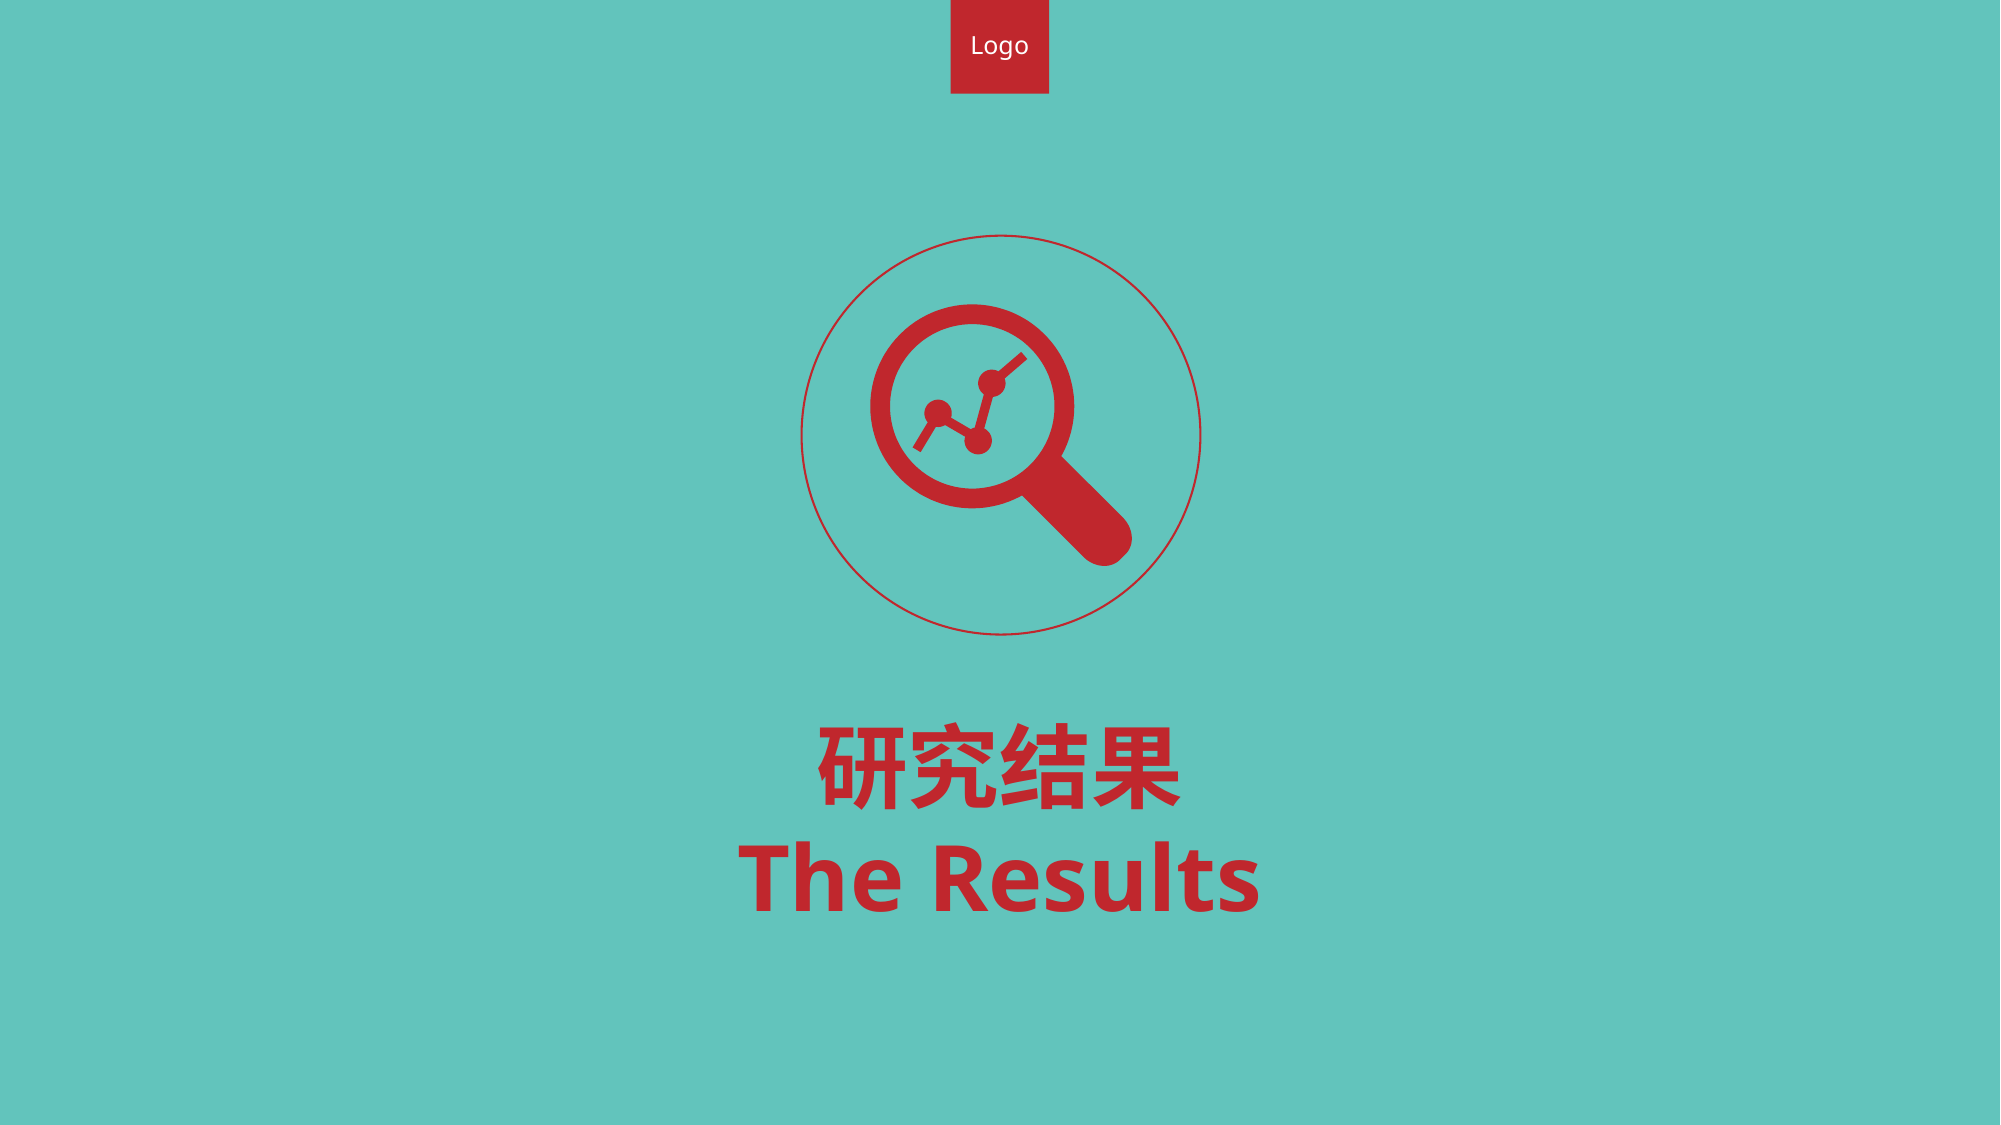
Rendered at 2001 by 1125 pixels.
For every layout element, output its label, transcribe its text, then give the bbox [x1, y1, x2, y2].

text_box 研究结果 The Results [722, 702, 1277, 938]
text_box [801, 235, 1201, 635]
text_box Logo [950, 0, 1050, 95]
